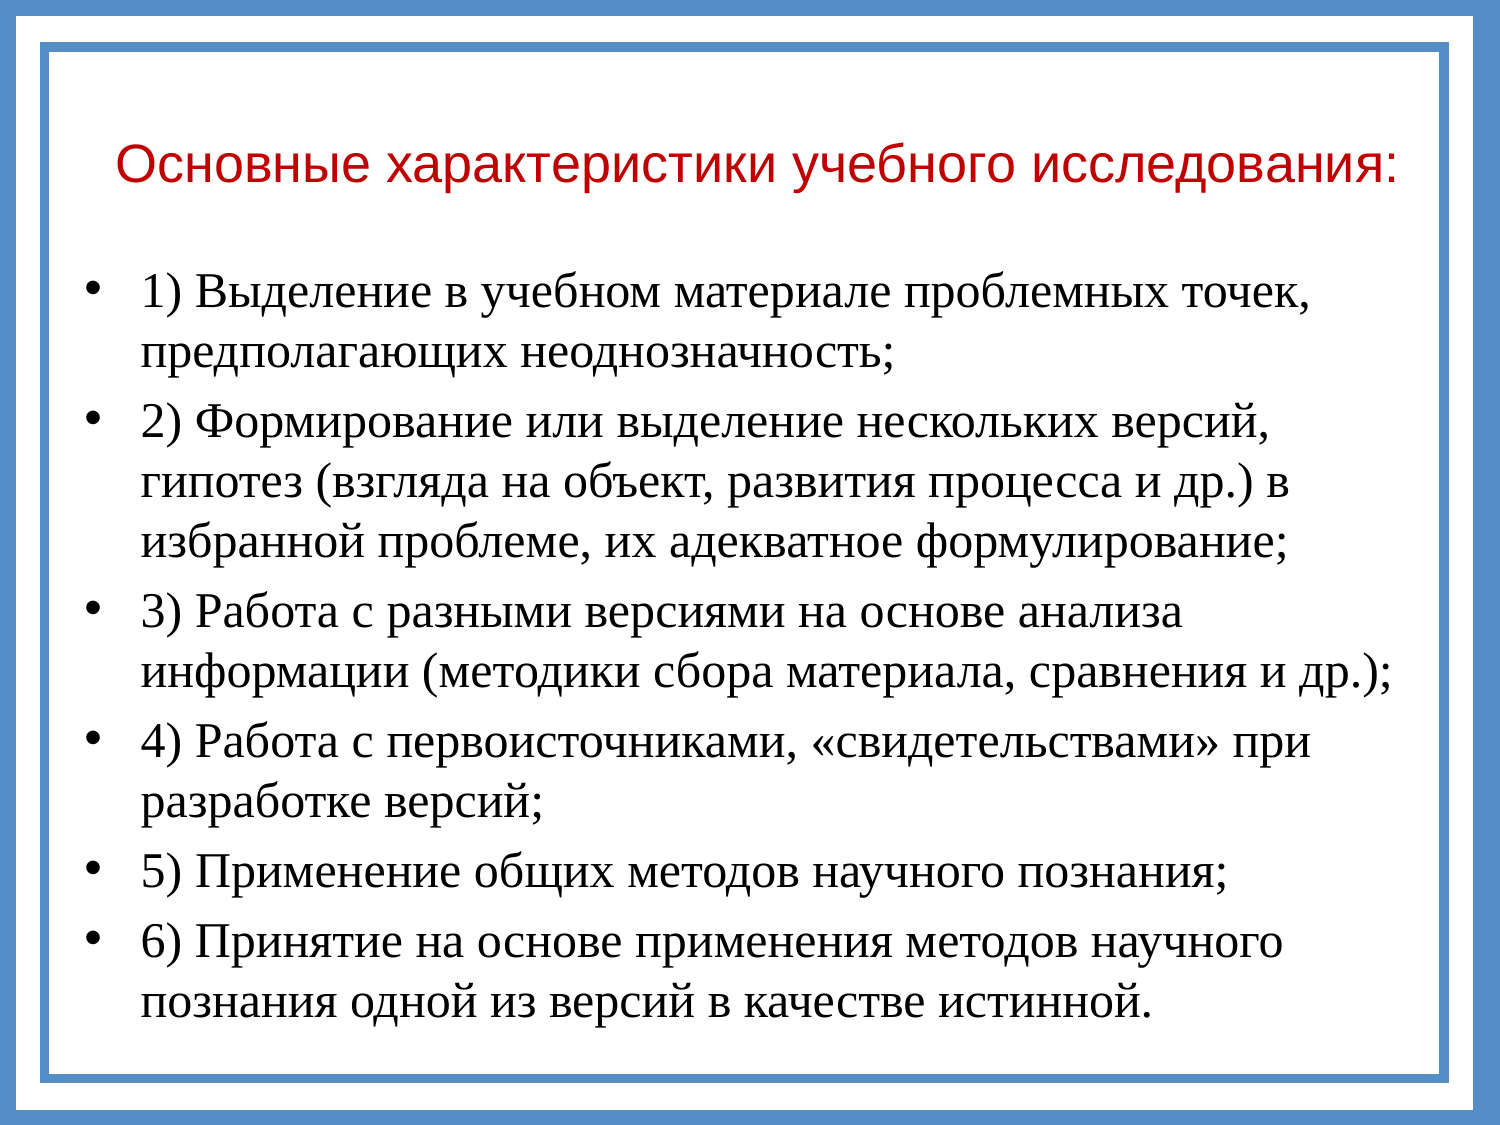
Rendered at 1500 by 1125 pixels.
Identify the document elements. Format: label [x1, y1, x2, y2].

text_box [0, 0, 1489, 1125]
